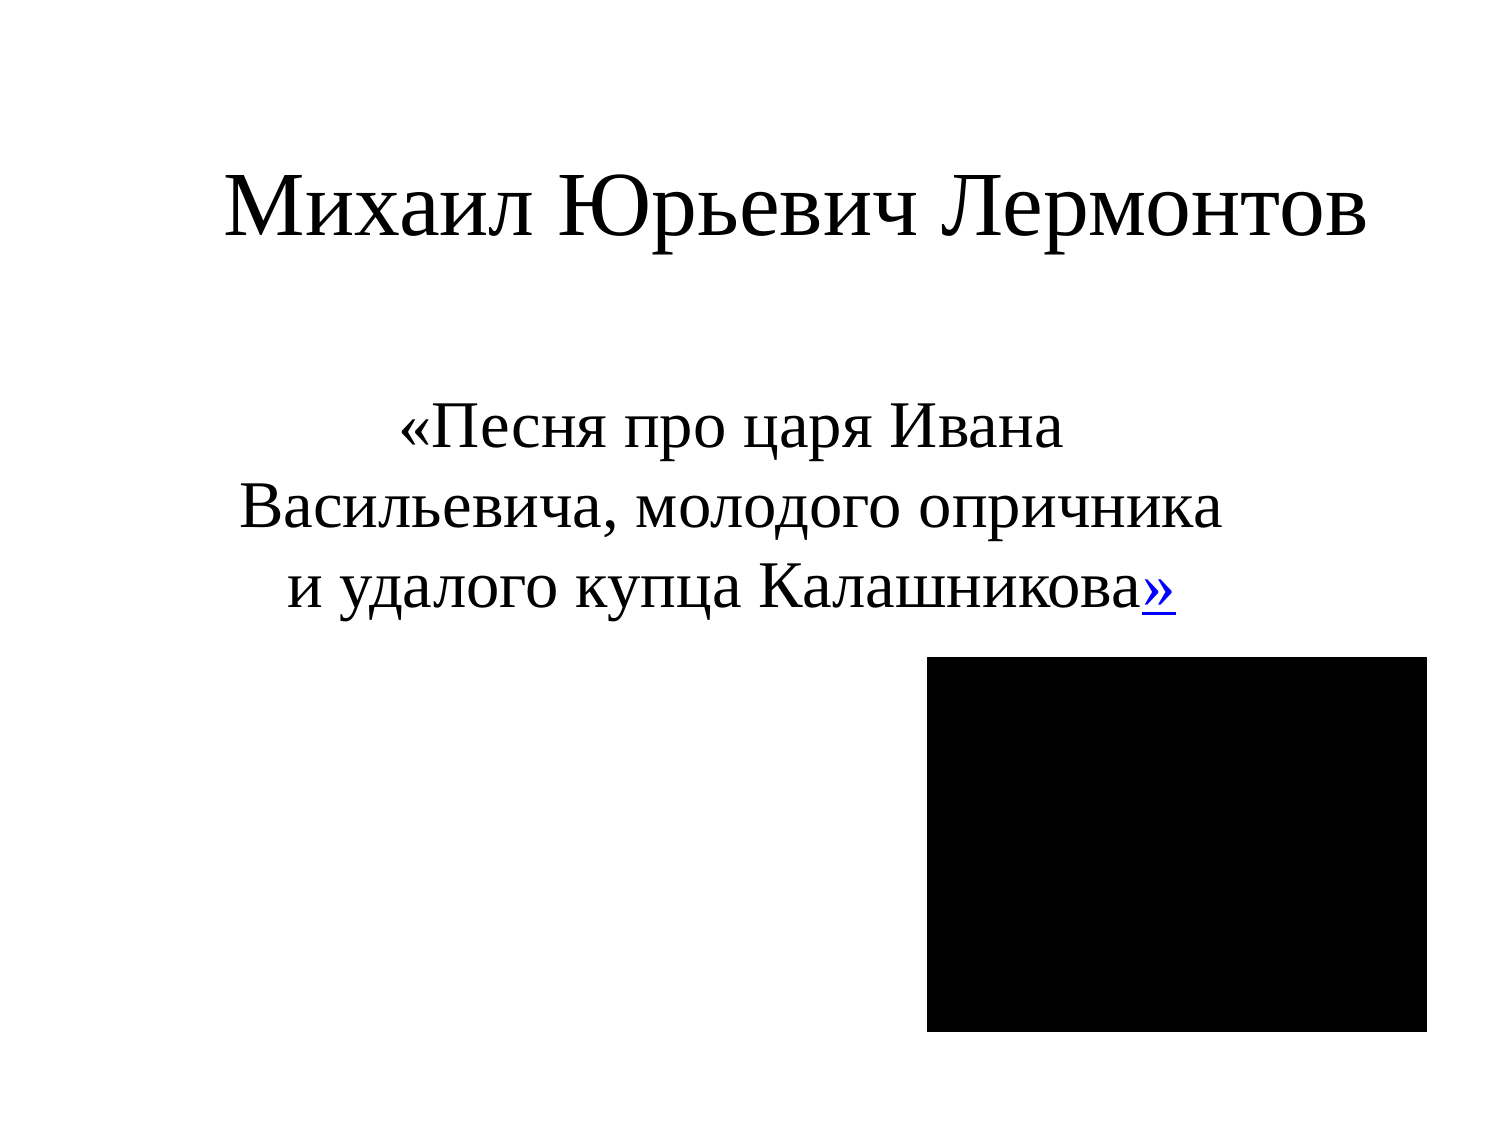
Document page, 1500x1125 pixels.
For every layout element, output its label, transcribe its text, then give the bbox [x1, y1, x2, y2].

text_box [926, 656, 1428, 1033]
title Михаил Юрьевич Лермонтов [159, 78, 1435, 320]
subtitle «Песня про царя Ивана Васильевича, молодого опричника и удалого купца Калашникова» [206, 373, 1257, 661]
